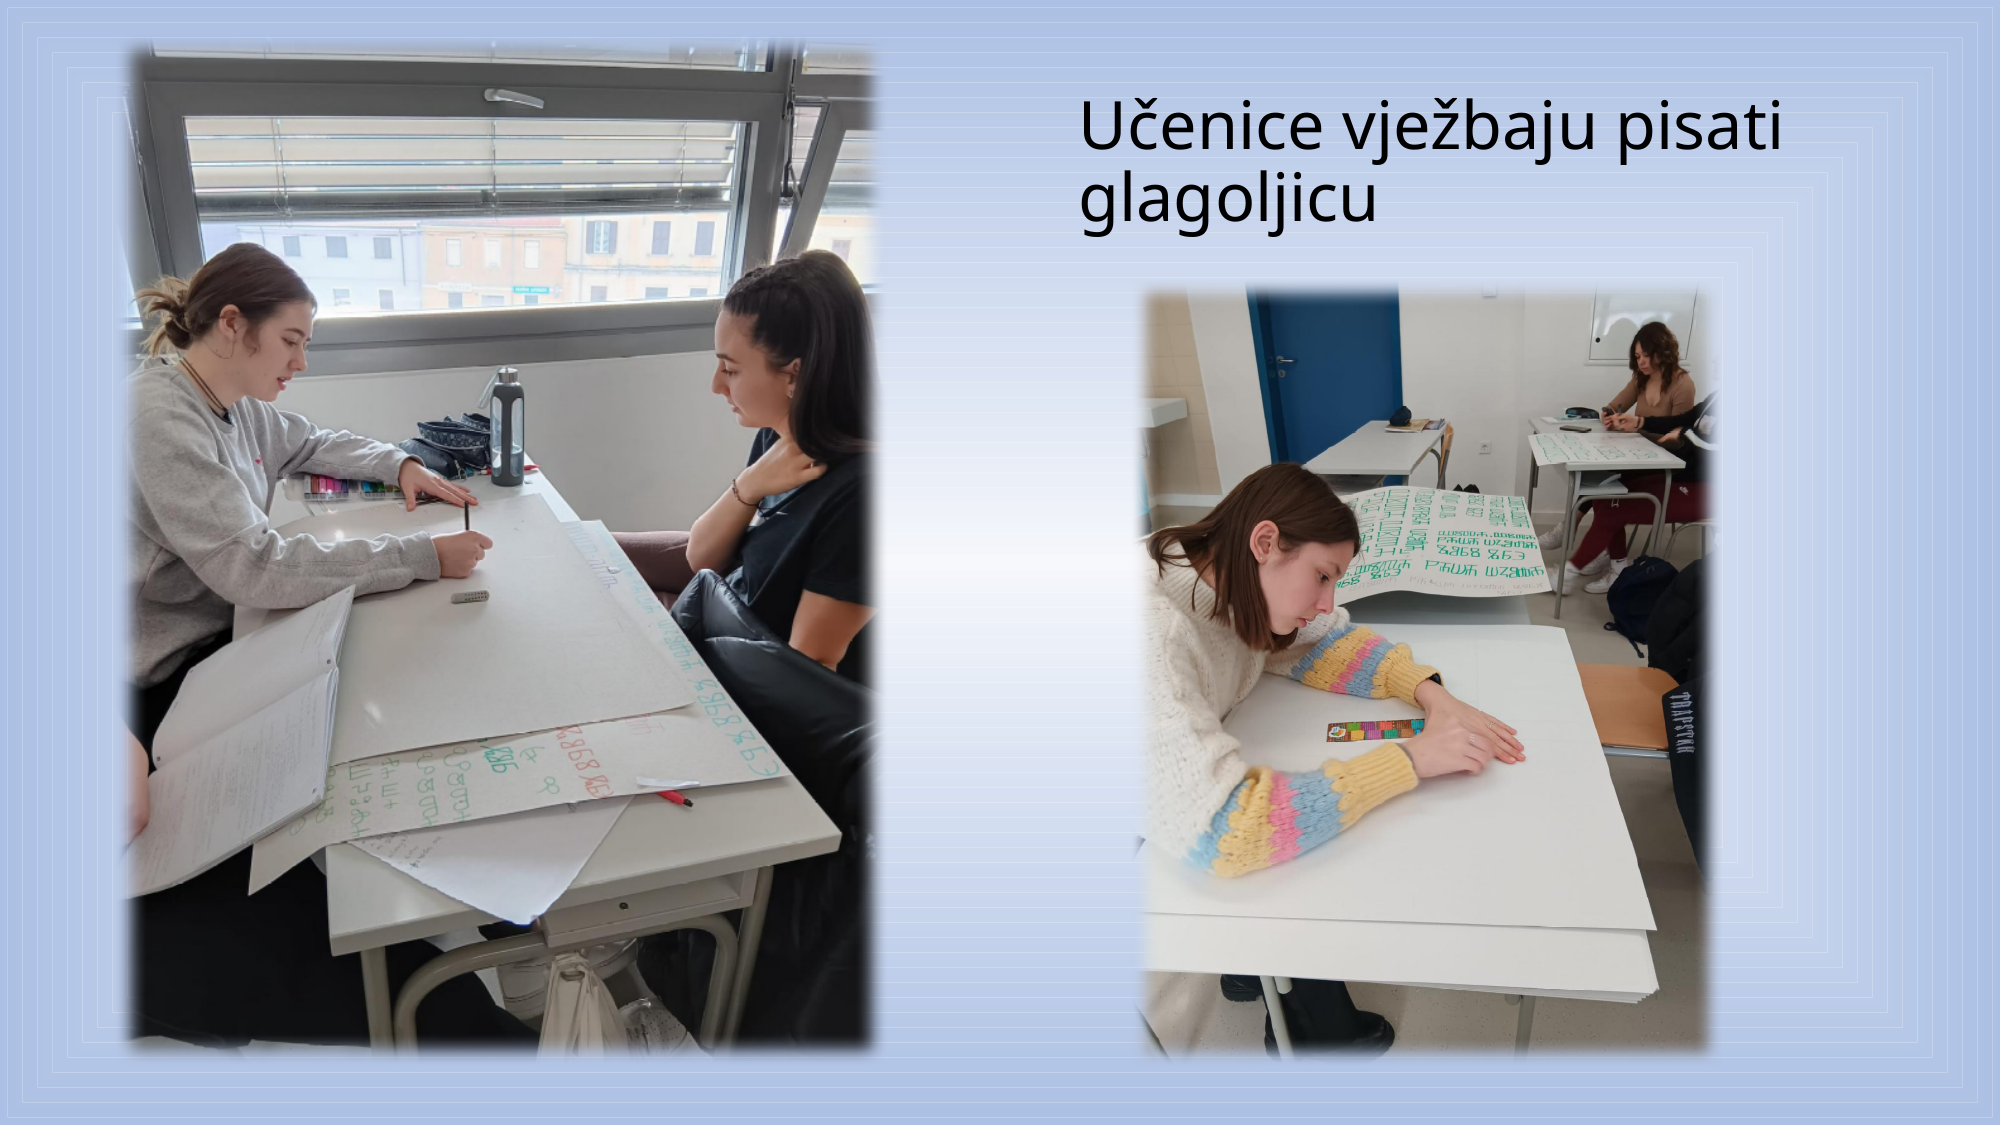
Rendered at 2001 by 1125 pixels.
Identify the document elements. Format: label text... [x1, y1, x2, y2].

title Učenice vježbaju pisati glagoljicu [1063, 59, 1863, 268]
picture [115, 34, 888, 1065]
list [1131, 278, 1722, 1065]
